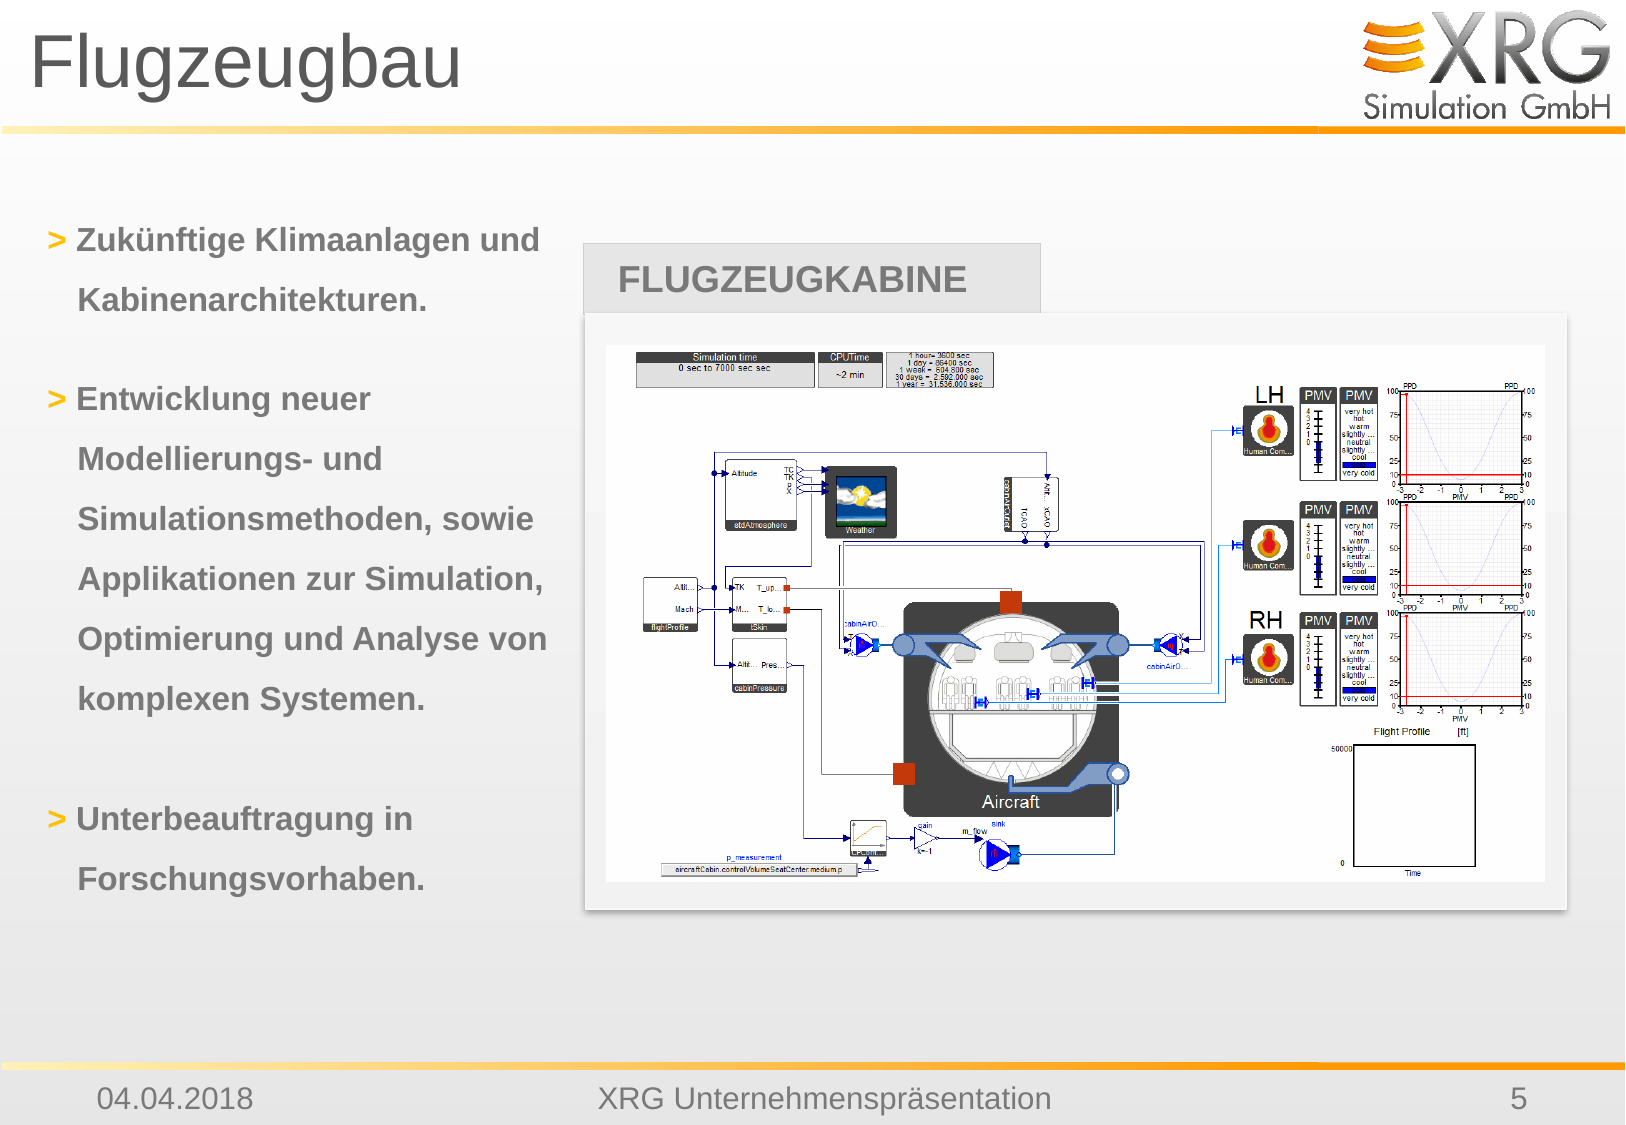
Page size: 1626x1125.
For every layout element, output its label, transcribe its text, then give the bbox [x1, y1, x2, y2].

picture [606, 345, 1545, 882]
picture [1463, 10, 1610, 119]
text_box [583, 243, 1041, 314]
footer XRG Unternehmenspräsentation [466, 1069, 1164, 1125]
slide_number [80, 1069, 461, 1125]
title Flugzeugbau [0, 0, 1463, 126]
text_box FLUGZEUGKABINE [603, 247, 1017, 308]
text_box [585, 313, 1567, 910]
slide_number 5 [1164, 1069, 1544, 1125]
text_box > Zukünftige Klimaanlagen und Kabinenarchitekturen. > Entwicklung neuer Modellierungs- und Simulationsmethoden, sowie Applikationen zur Simulation, Optimierung und Analyse von komplexen Systemen. > Unterbeauftragung in Forschungsvorhaben. [32, 190, 571, 904]
